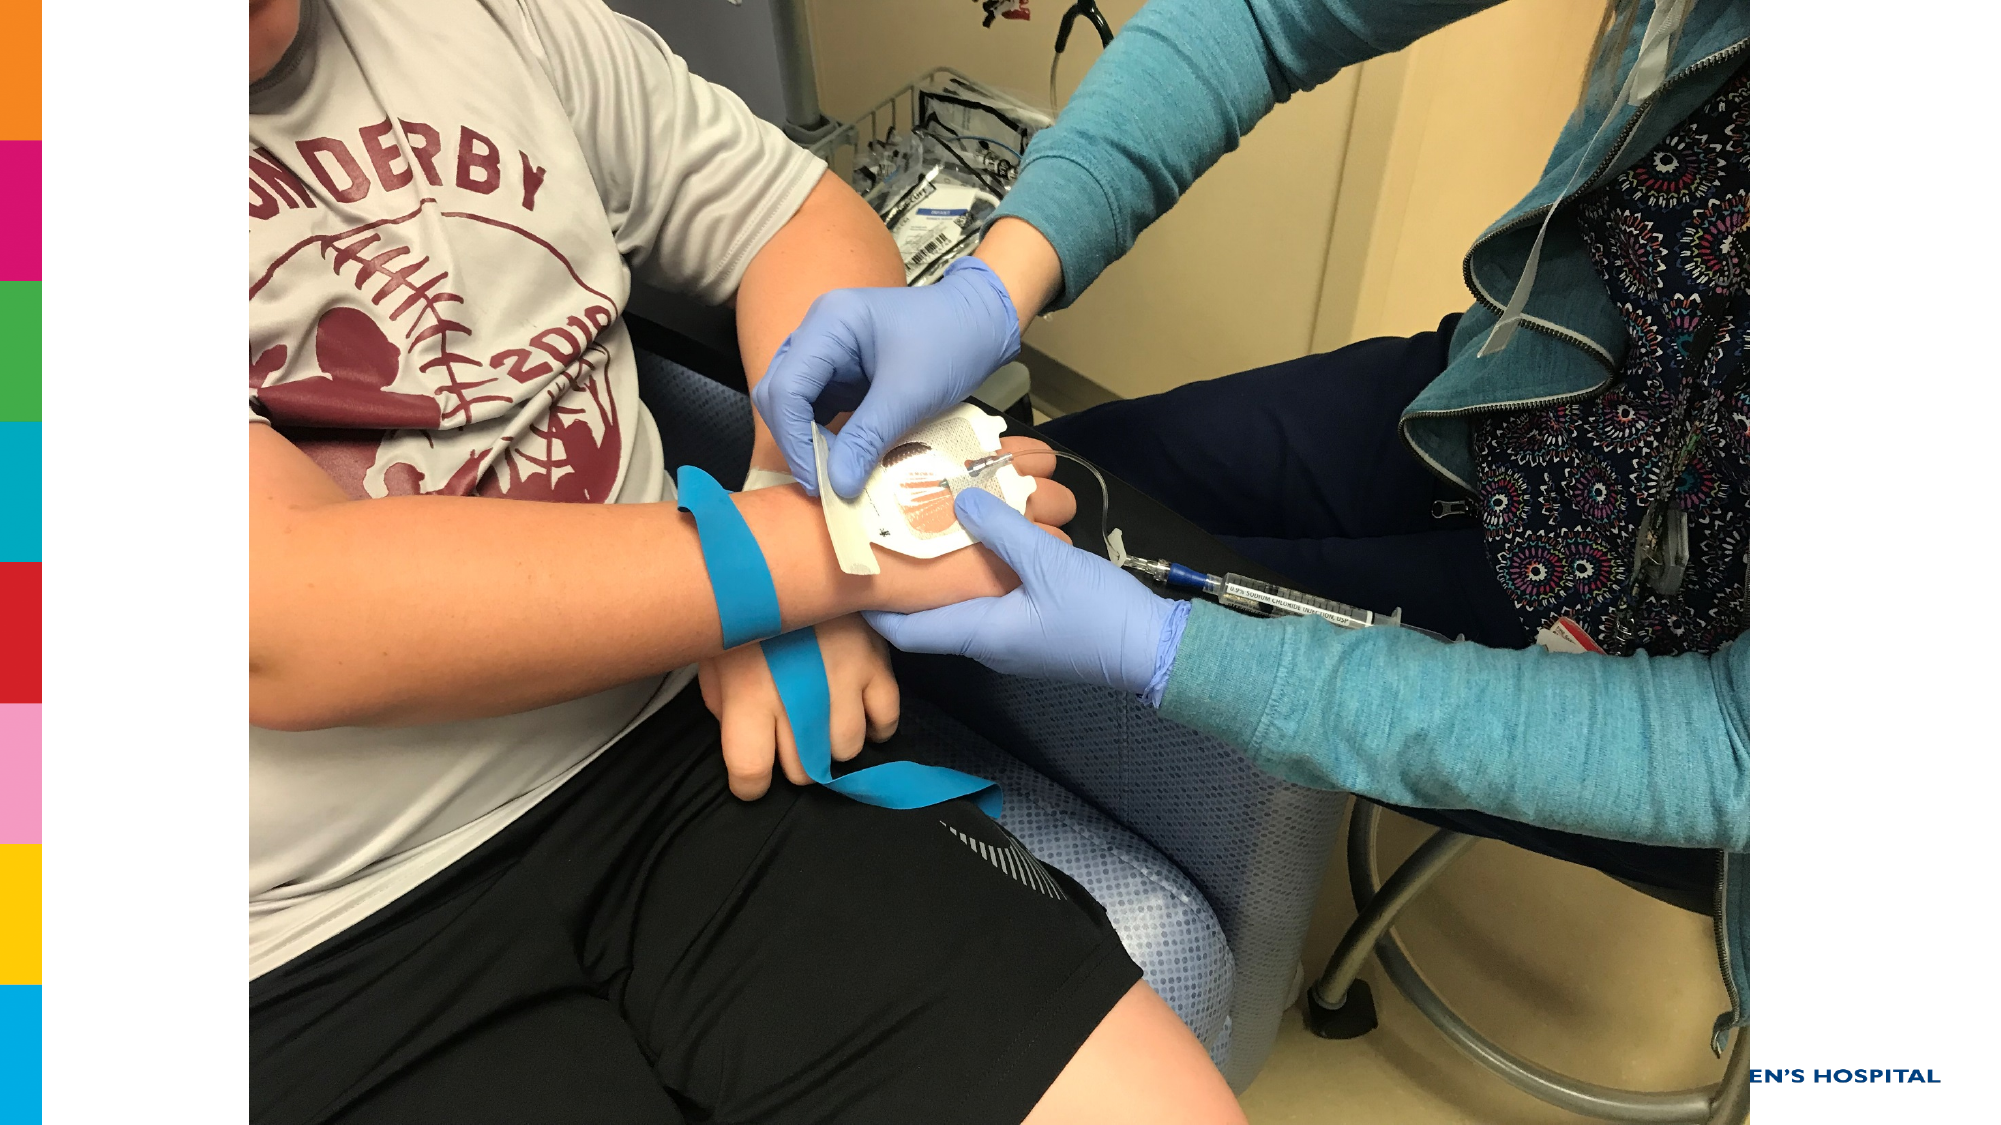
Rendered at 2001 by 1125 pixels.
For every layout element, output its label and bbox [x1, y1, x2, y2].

picture [249, 0, 1958, 1125]
picture [0, 0, 42, 984]
